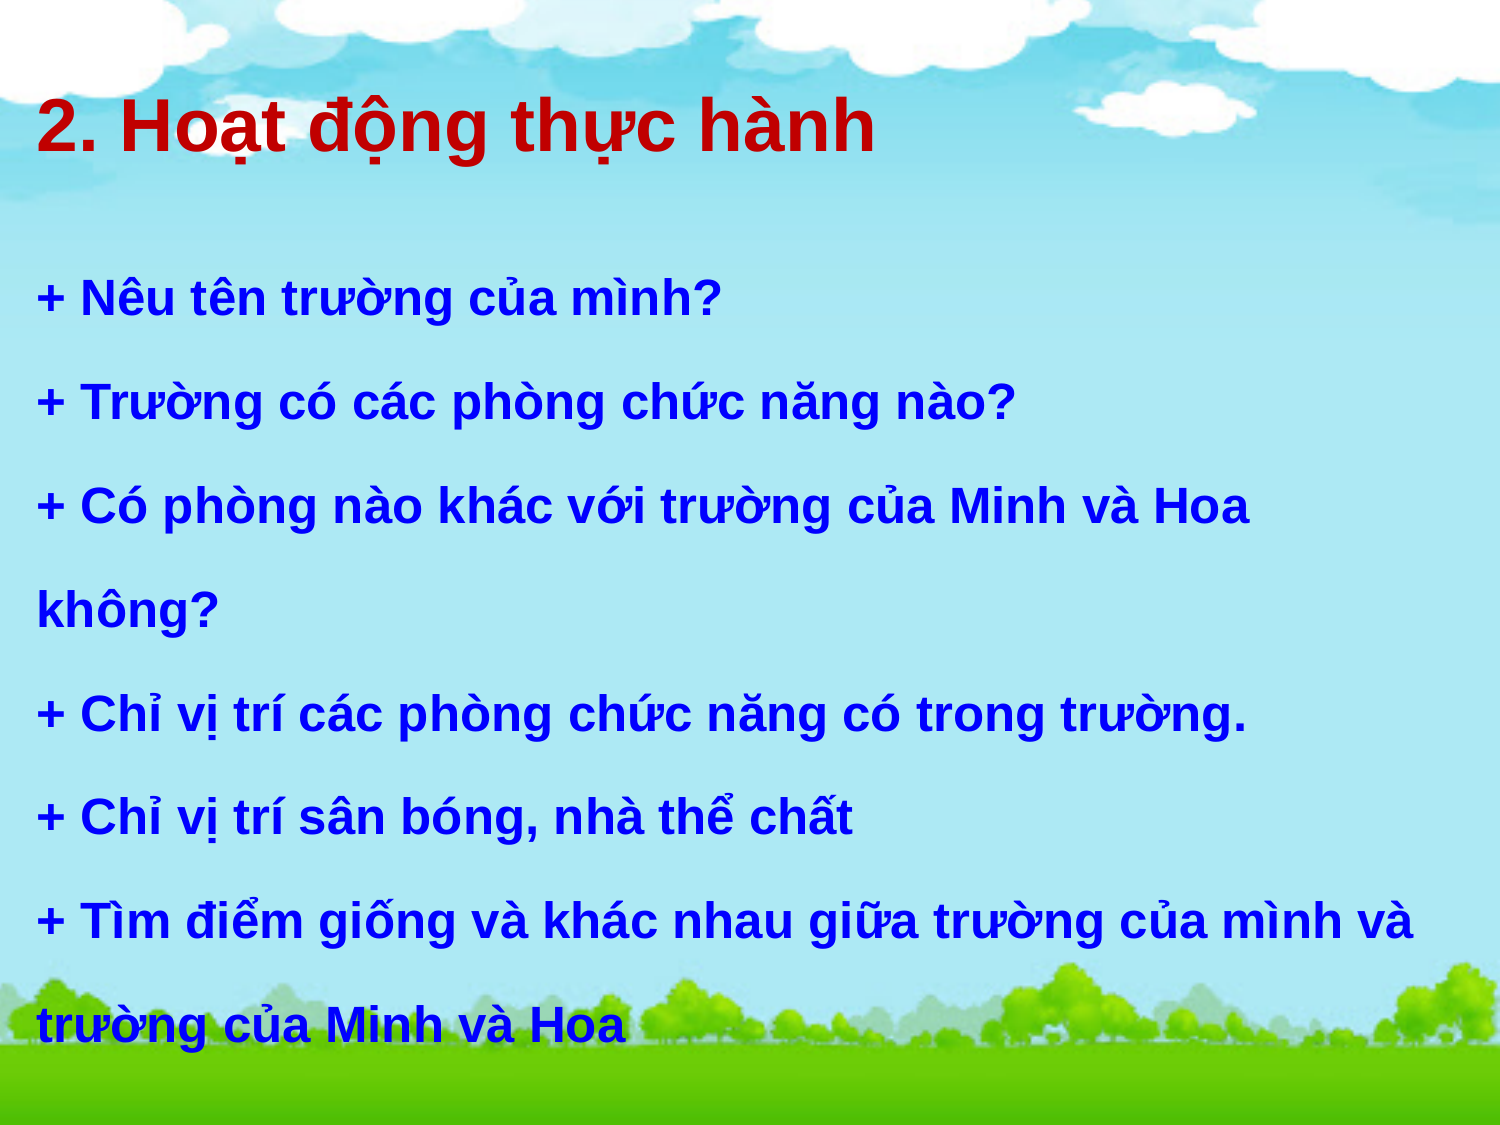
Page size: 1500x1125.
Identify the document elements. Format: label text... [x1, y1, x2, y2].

text_box 2. Hoạt động thực hành [21, 75, 982, 179]
text_box + Nêu tên trường của mình? + Trường có các phòng chức năng nào? + Có phòng nào khác với trường của Minh và Hoa không? + Chỉ vị trí các phòng chức năng có trong trường. + Chỉ vị trí sân bóng, nhà thể chất + Tìm điểm giống và khác nhau giữa trường của mình và trường của Minh và Hoa [21, 214, 1449, 1062]
picture [0, 0, 1500, 1125]
